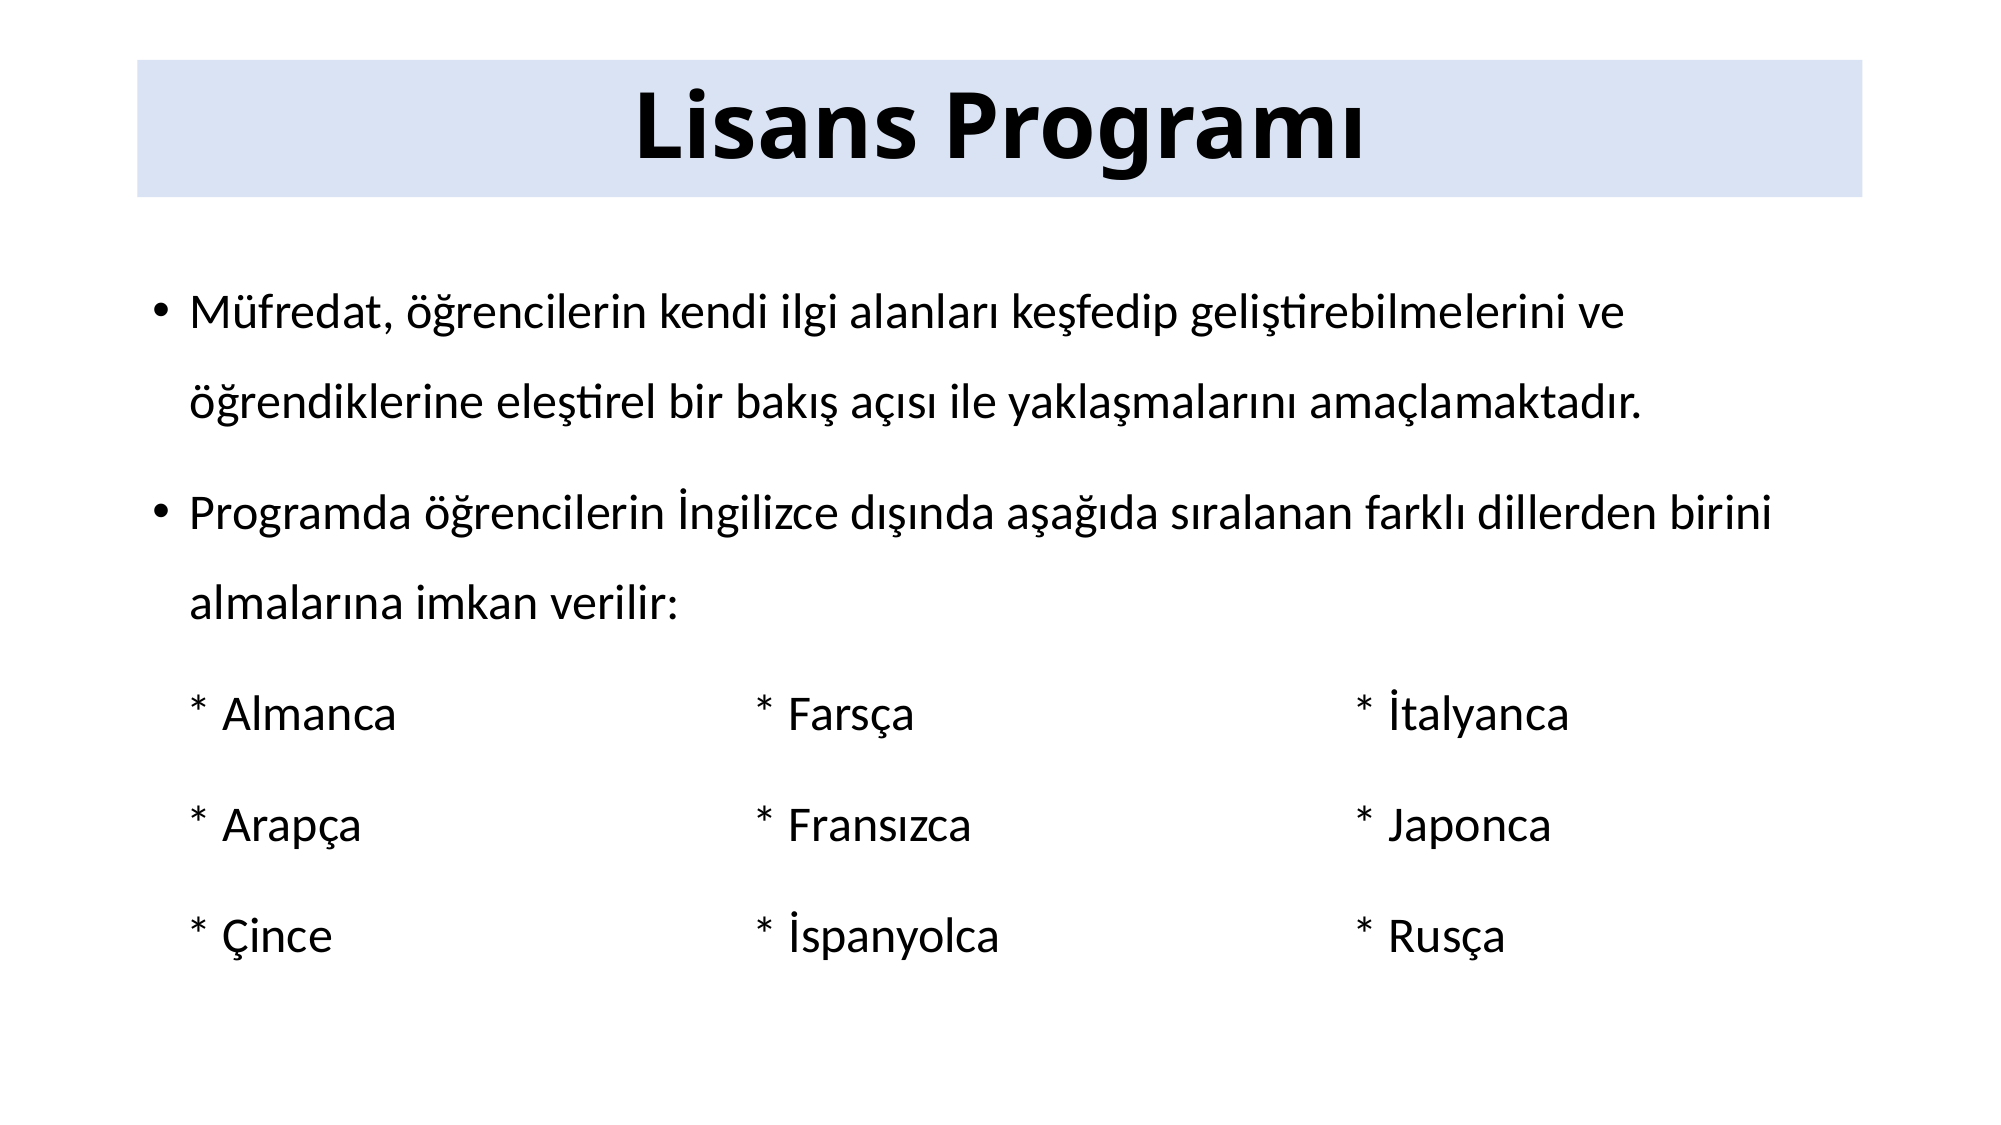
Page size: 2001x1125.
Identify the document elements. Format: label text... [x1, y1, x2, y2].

list Müfredat, öğrencilerin kendi ilgi alanları keşfedip geliştirebilmelerini ve öğrendiklerine eleştirel bir bakış açısı ile yaklaşmalarını amaçlamaktadır. Programda öğrencilerin İngilizce dışında aşağıda sıralanan farklı dillerden birini almalarına imkan verilir: * Almanca * Farsça * İtalyanca * Arapça * Fransızca * Japonca * Çince * İspanyolca * Rusça [137, 241, 1863, 1018]
title Lisans Programı [137, 59, 1863, 198]
